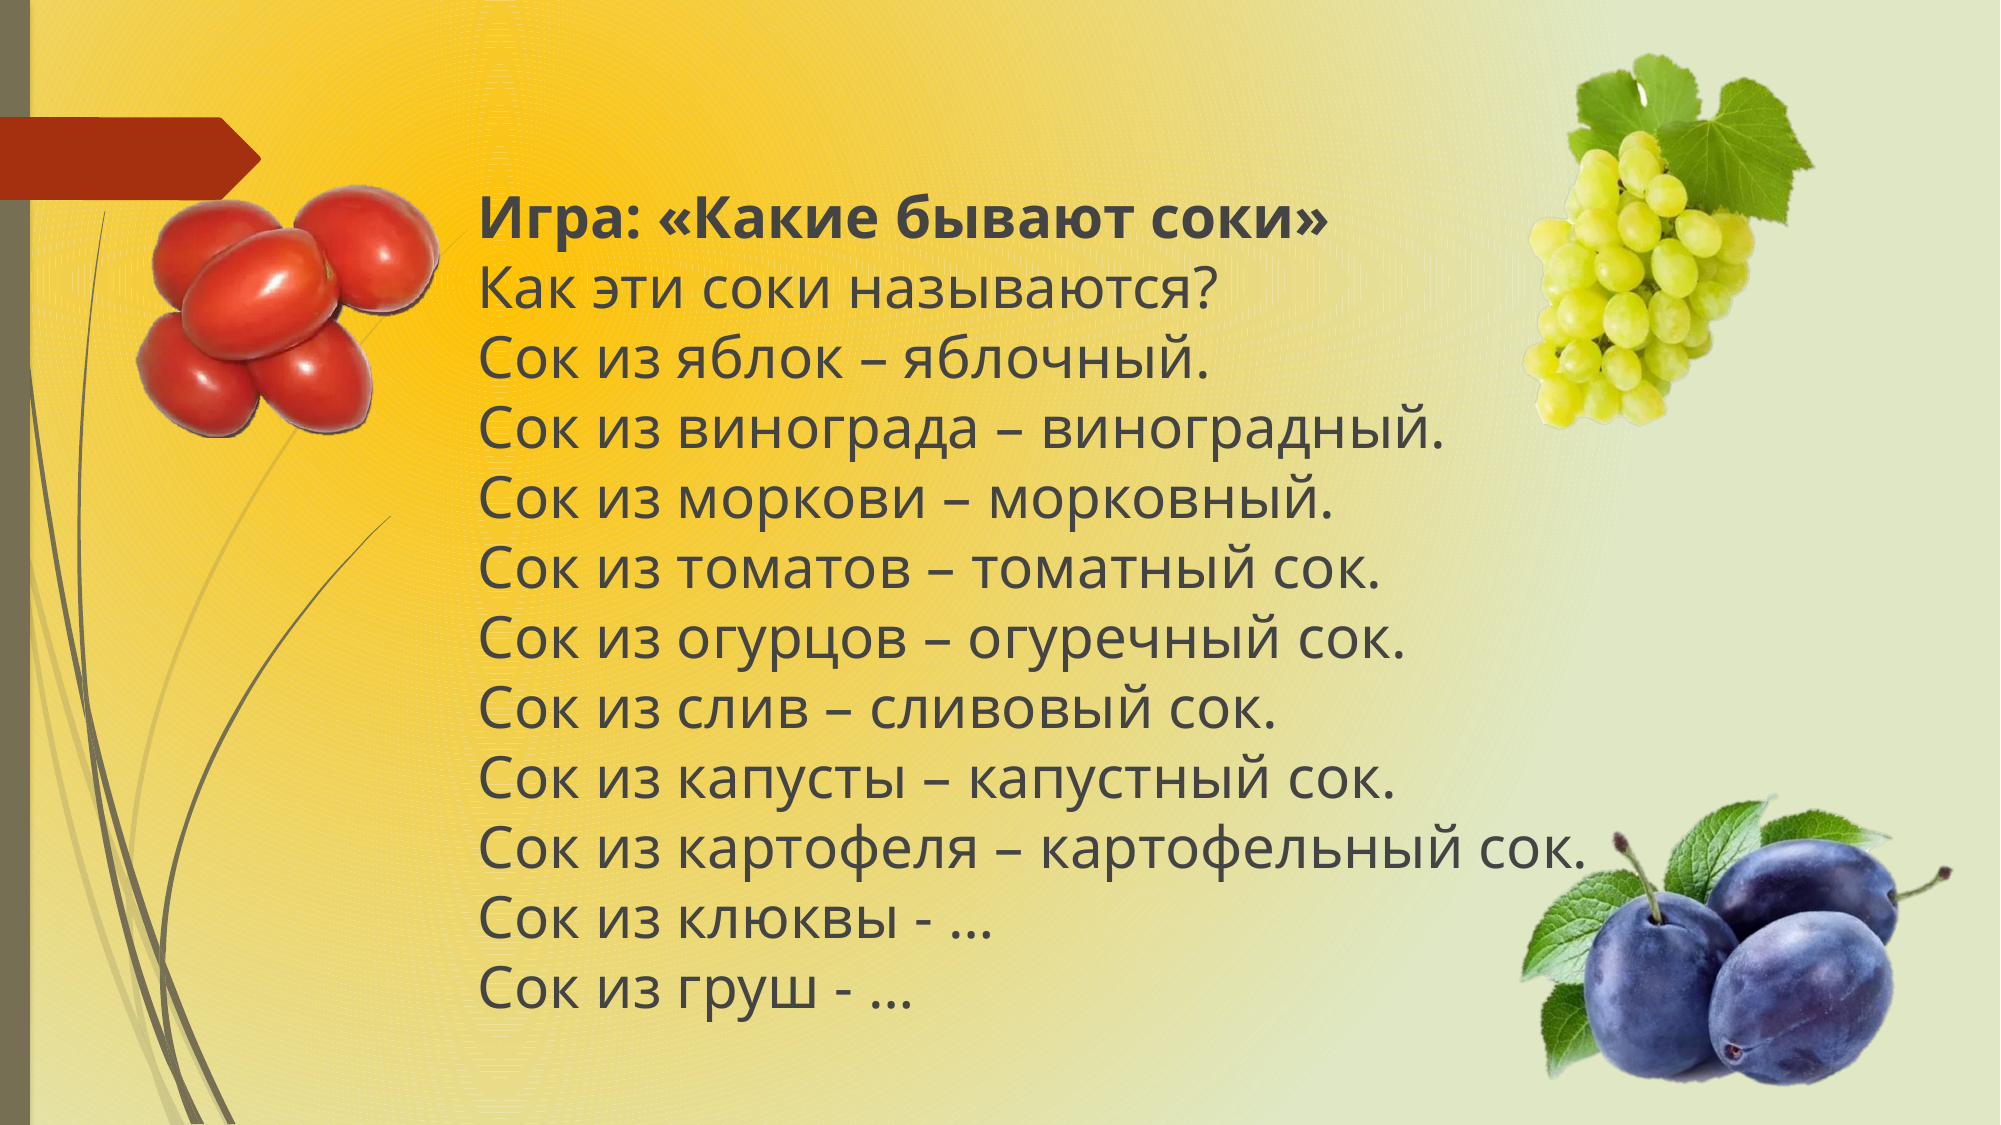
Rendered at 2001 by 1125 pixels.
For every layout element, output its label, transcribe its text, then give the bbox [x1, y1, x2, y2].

picture [1463, 710, 2000, 1125]
text_box Игра: «Какие бывают соки» Как эти соки называются? Сок из яблок – яблочный. Сок из винограда – виноградный. Сок из моркови – морковный. Сок из томатов – томатный сок. Сок из огурцов – огуречный сок. Сок из слив – сливовый сок. Сок из капусты – капустный сок. Сок из картофеля – картофельный сок. Сок из клюквы - … Сок из груш - … [462, 173, 1919, 1028]
picture [110, 172, 464, 438]
picture [1423, 3, 1892, 468]
